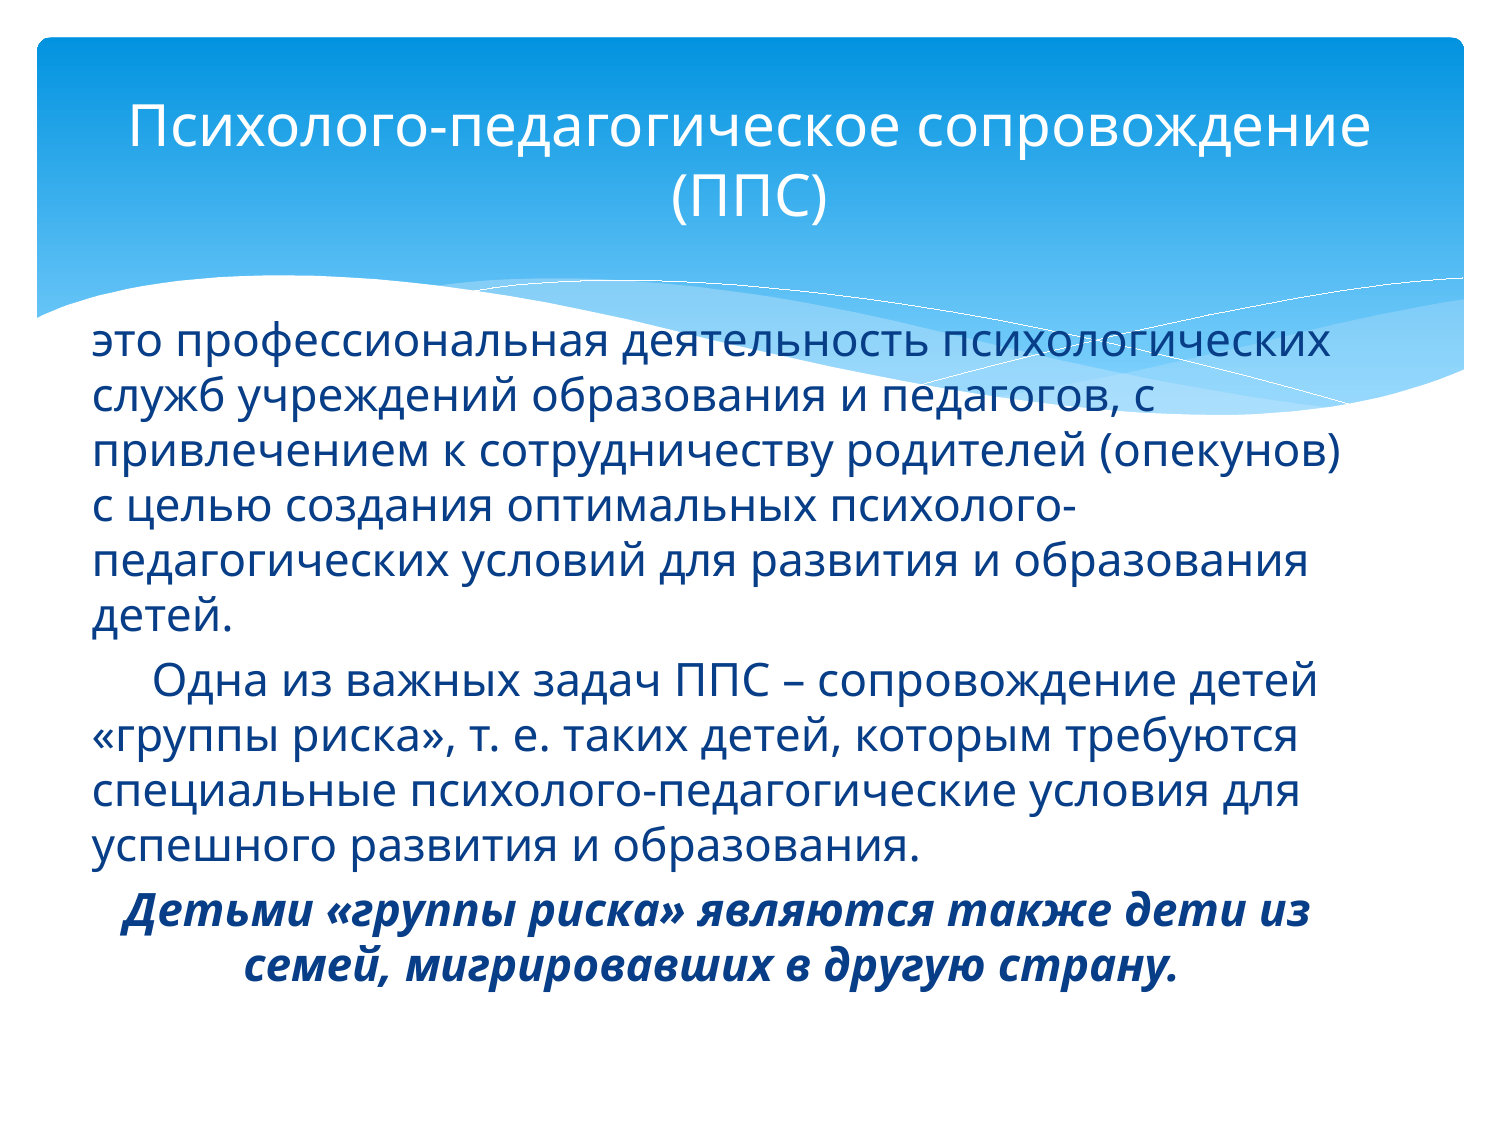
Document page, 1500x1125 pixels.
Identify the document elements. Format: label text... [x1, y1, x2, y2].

title Психолого-педагогическое сопровождение (ППС) [75, 55, 1425, 261]
list это профессиональная деятельность психологических служб учреждений образования и педагогов, с привлечением к сотрудничеству родителей (опекунов) с целью создания оптимальных психолого-педагогических условий для развития и образования детей. Одна из важных задач ППС – сопровождение детей «группы риска», т. е. таких детей, которым требуются специальные психолого-педагогические условия для успешного развития и образования. Детьми «группы риска» являются также дети из семей, мигрировавших в другую страну. [76, 302, 1359, 1005]
